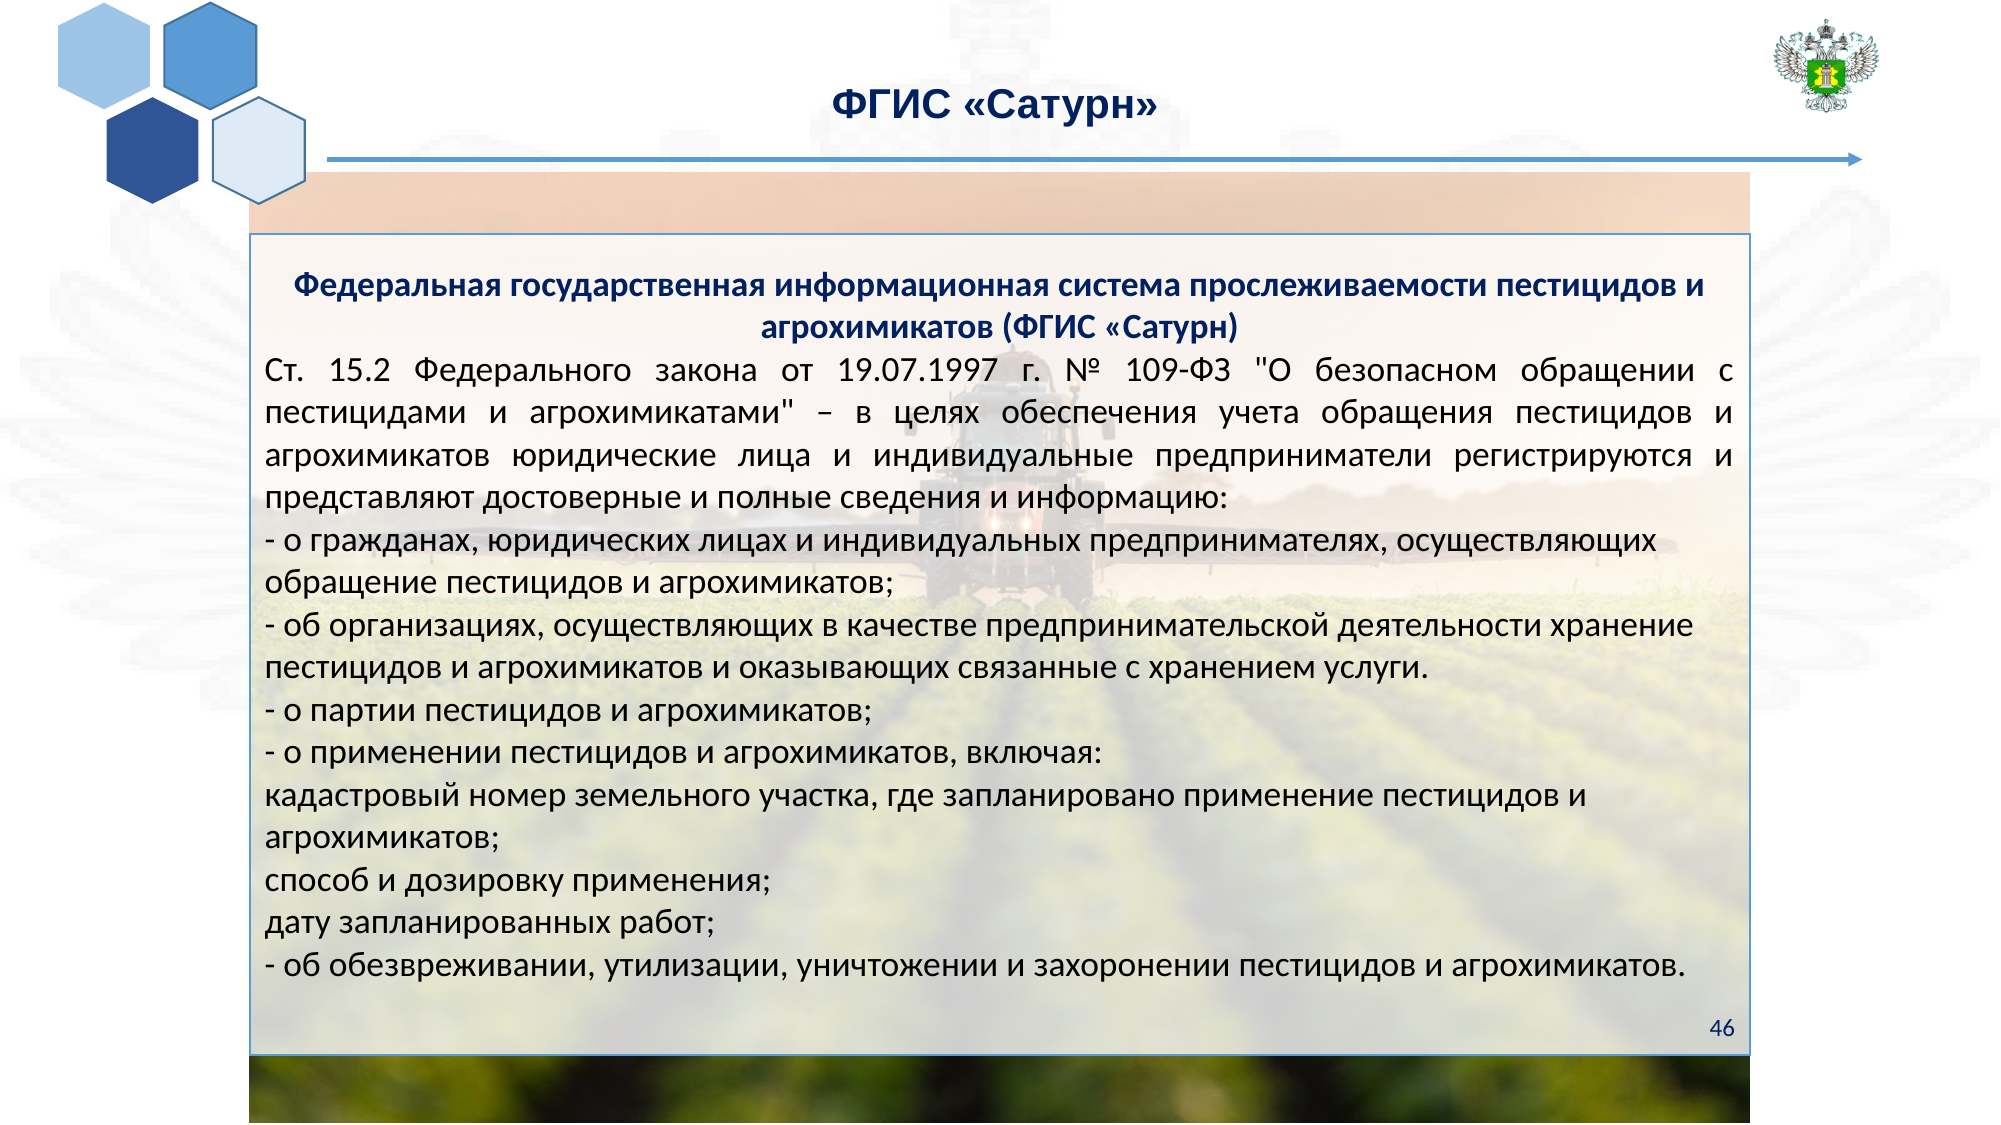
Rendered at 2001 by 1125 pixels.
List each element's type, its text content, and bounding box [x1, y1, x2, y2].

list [249, 172, 1750, 1123]
picture [1773, 19, 1879, 113]
title ФГИС «Сатурн» [320, 11, 1671, 172]
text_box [57, 2, 305, 204]
